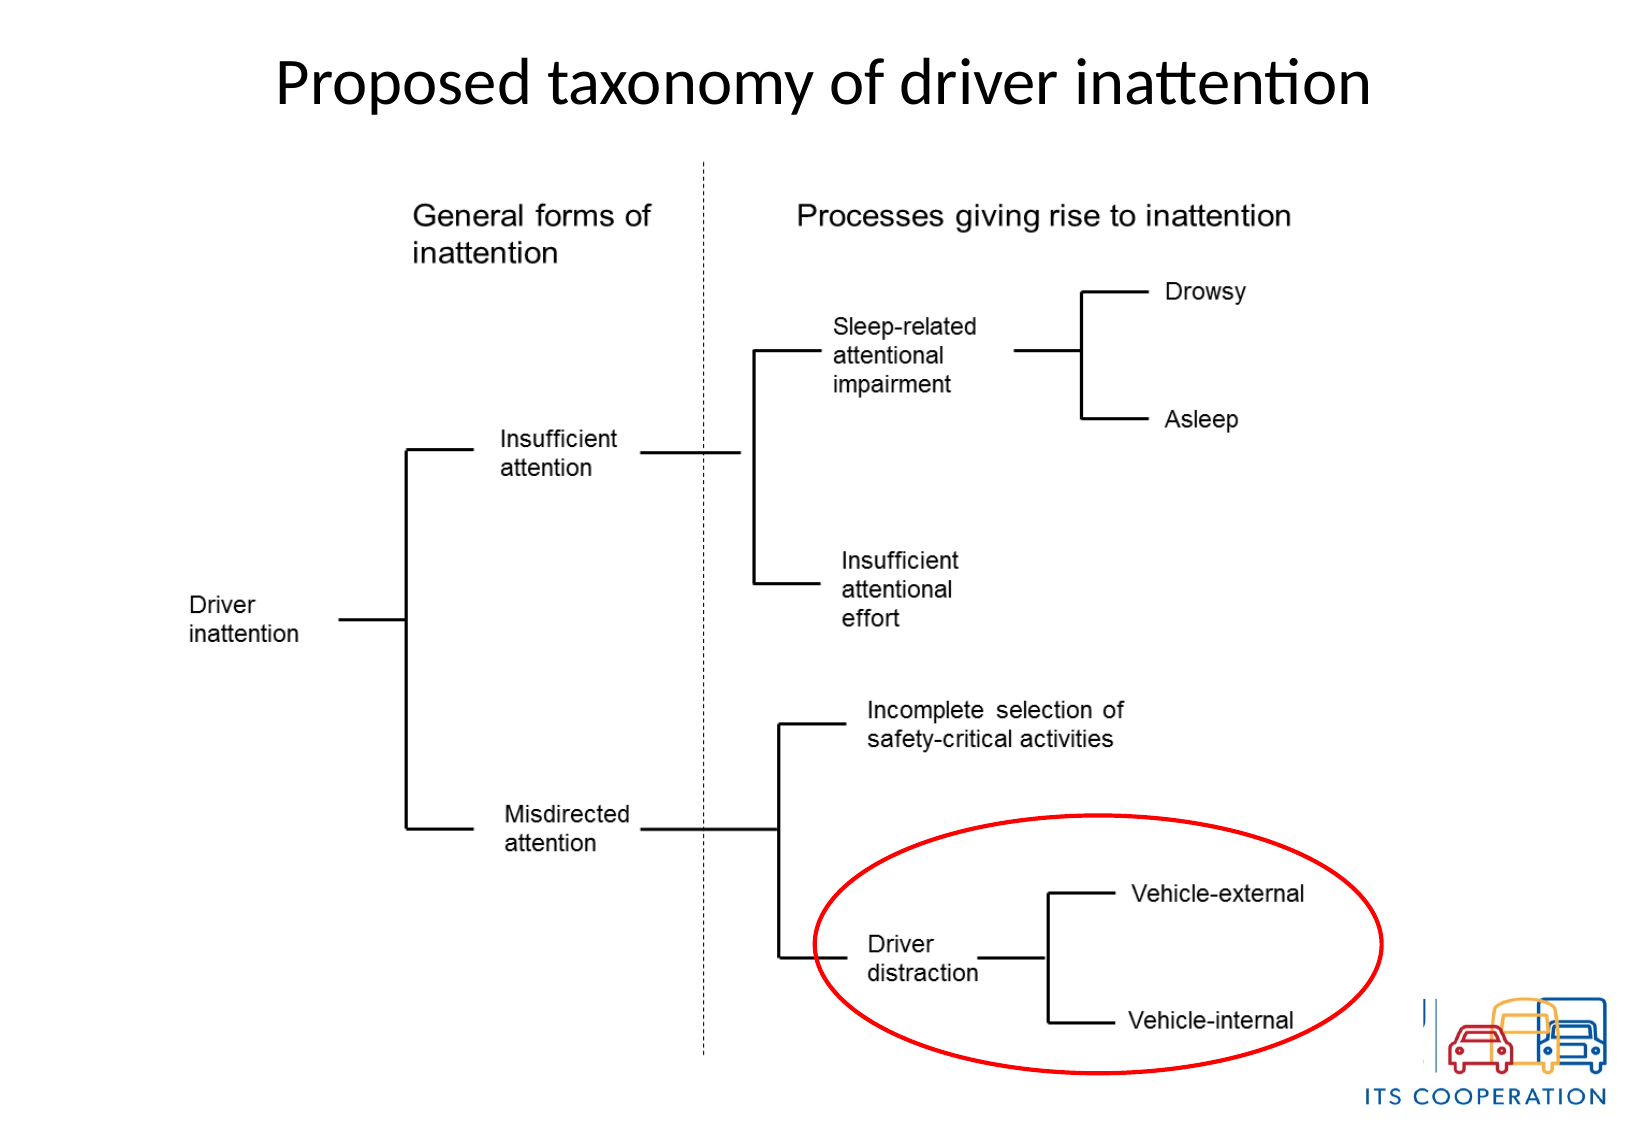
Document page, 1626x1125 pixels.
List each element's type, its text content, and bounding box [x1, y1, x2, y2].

title Proposed taxonomy of driver inattention [93, 0, 1556, 172]
picture [169, 146, 1625, 1125]
